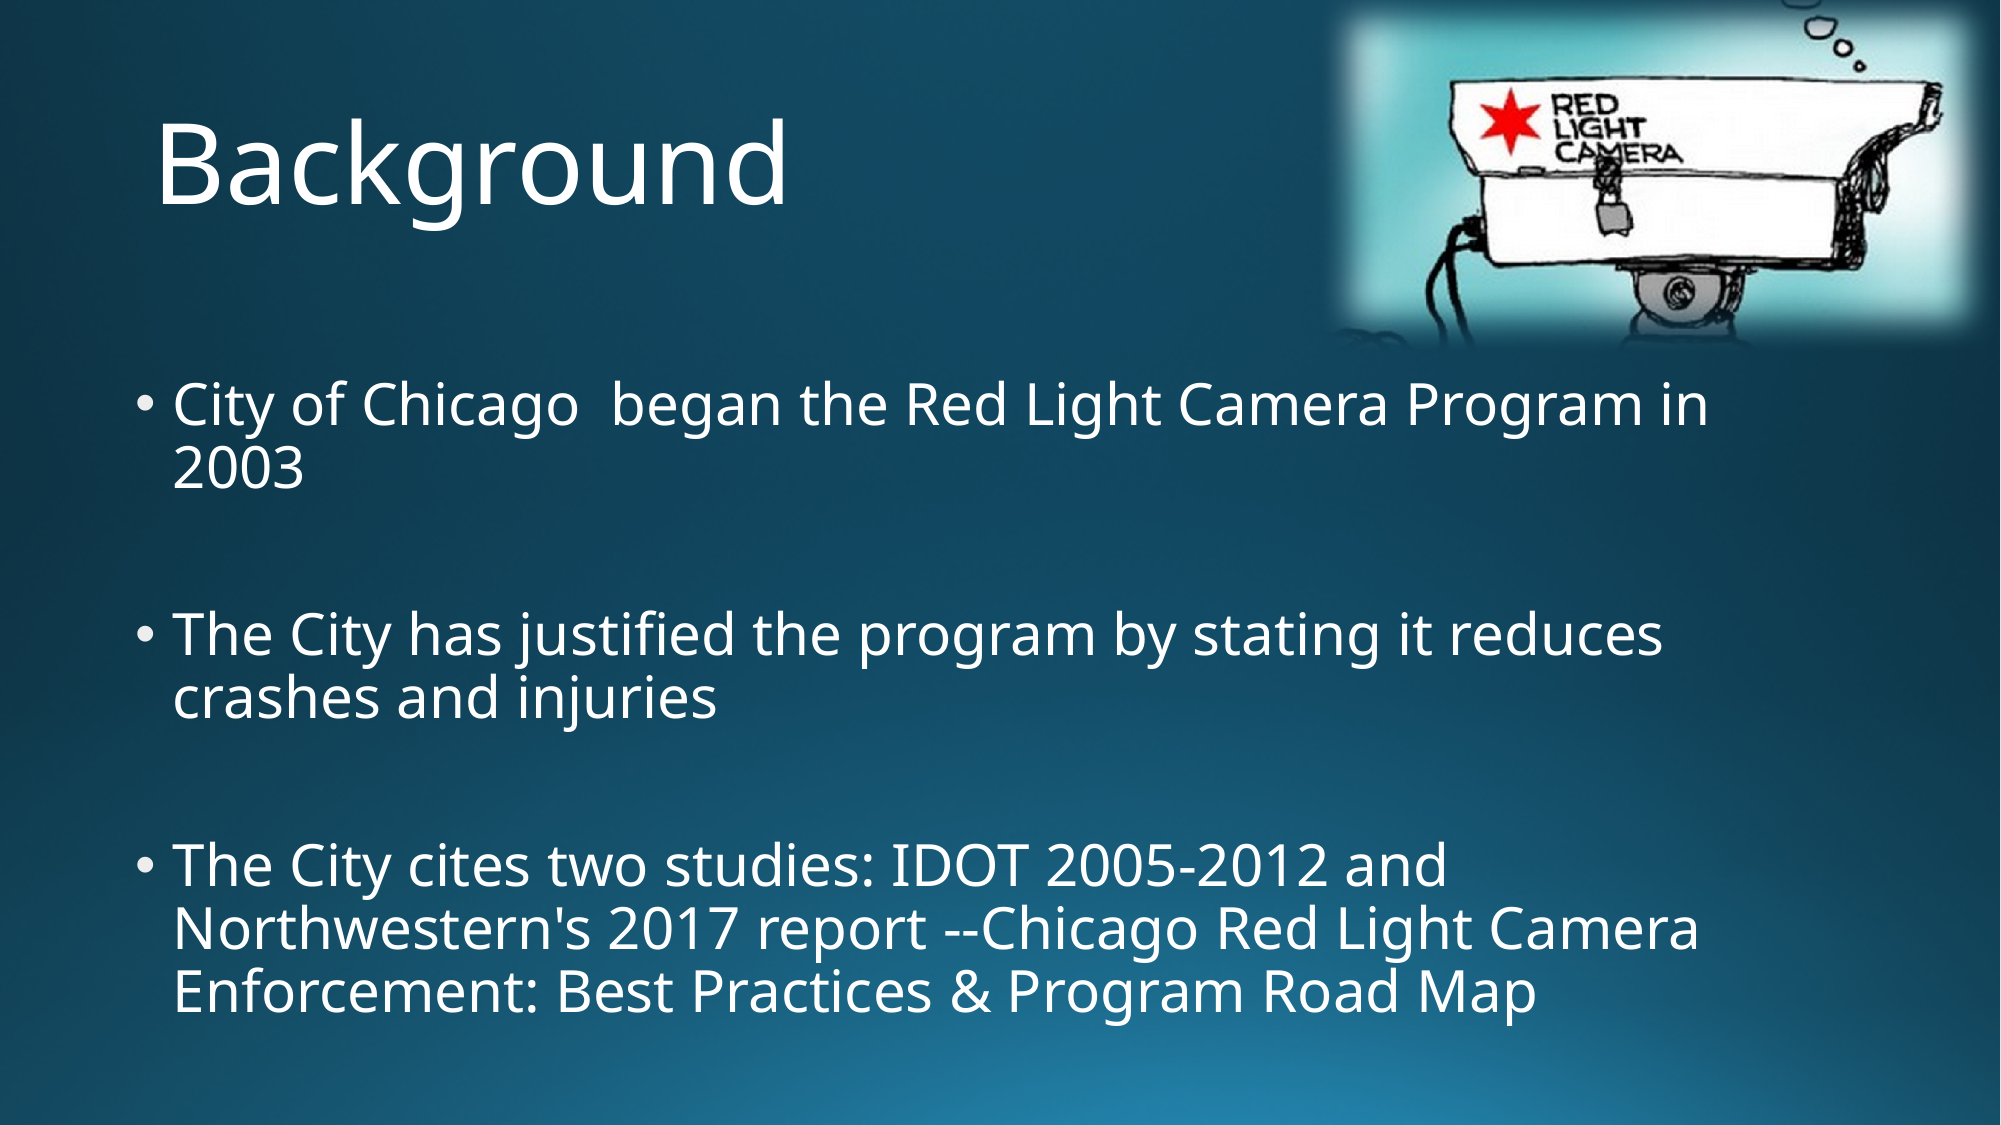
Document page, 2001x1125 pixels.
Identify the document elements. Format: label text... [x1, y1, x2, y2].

list City of Chicago began the Red Light Camera Program in 2003 The City has justified the program by stating it reduces crashes and injuries The City cites two studies: IDOT 2005-2012 and Northwestern's 2017 report --Chicago Red Light Camera Enforcement: Best Practices & Program Road Map [120, 367, 1800, 1082]
picture [0, 0, 2001, 1125]
title Background [137, 59, 1317, 278]
